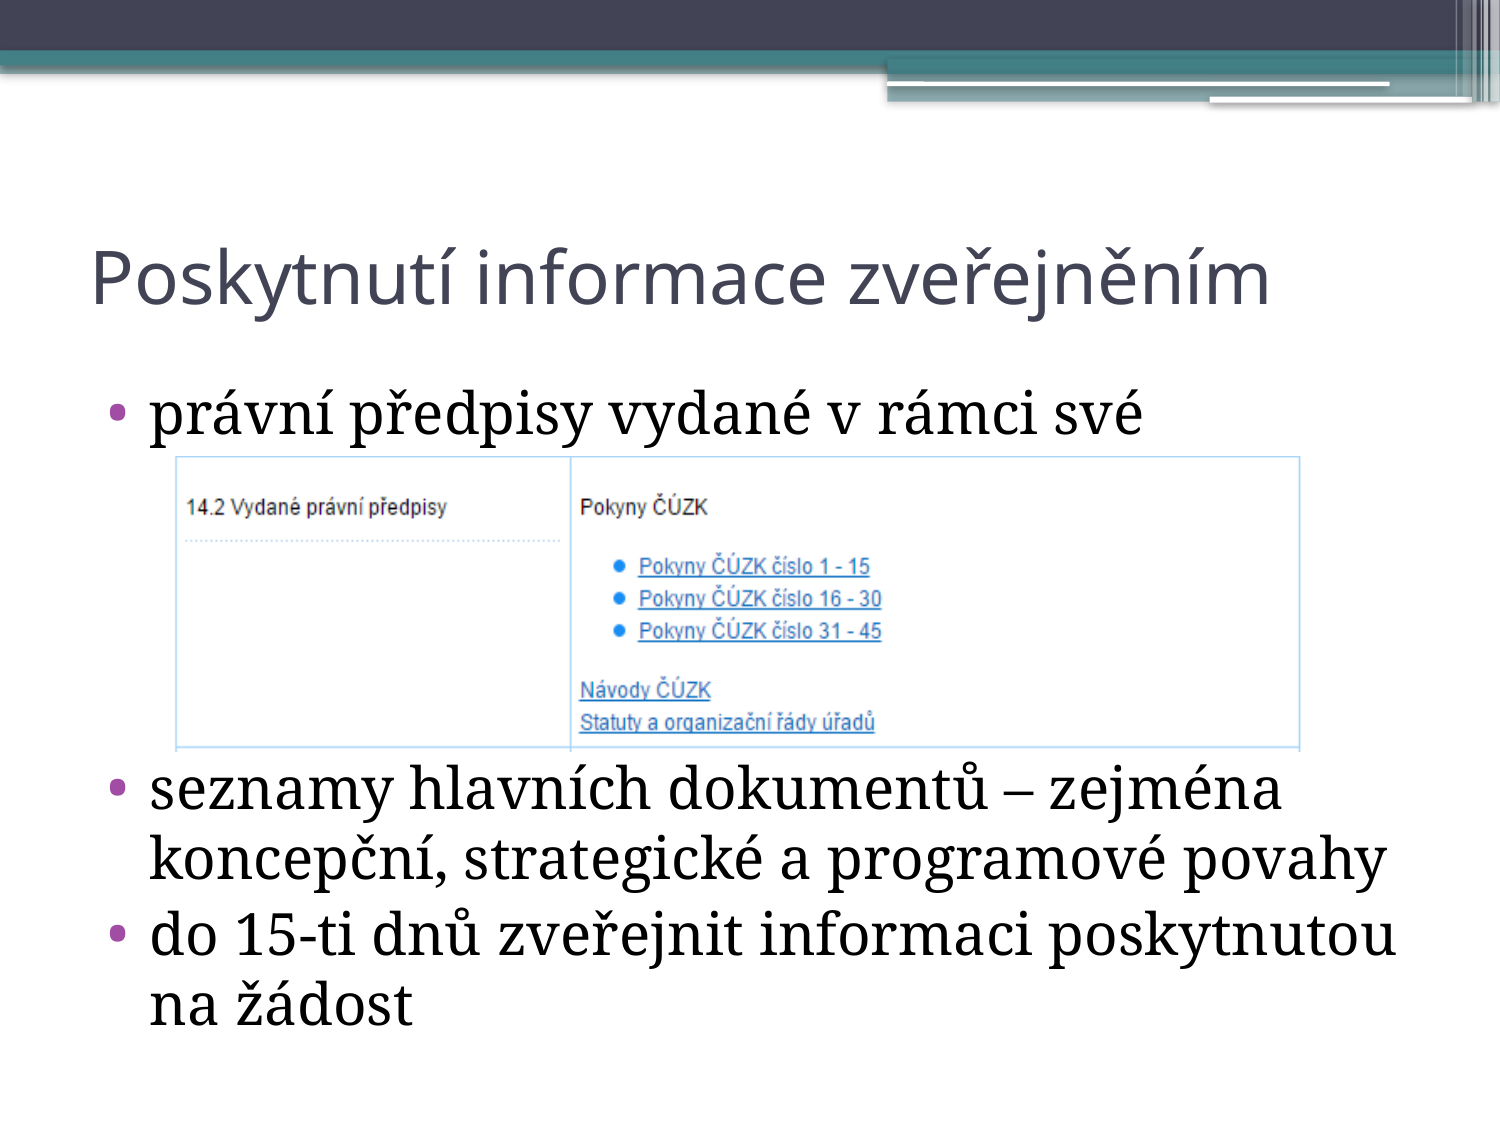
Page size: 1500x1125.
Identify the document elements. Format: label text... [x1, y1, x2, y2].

picture [147, 455, 1341, 752]
list právní předpisy vydané v rámci své působnosti seznamy hlavních dokumentů – zejména koncepční, strategické a programové povahy do 15-ti dnů zveřejnit informaci poskytnutou na žádost [75, 368, 1425, 1079]
title Poskytnutí informace zveřejněním [75, 187, 1425, 363]
